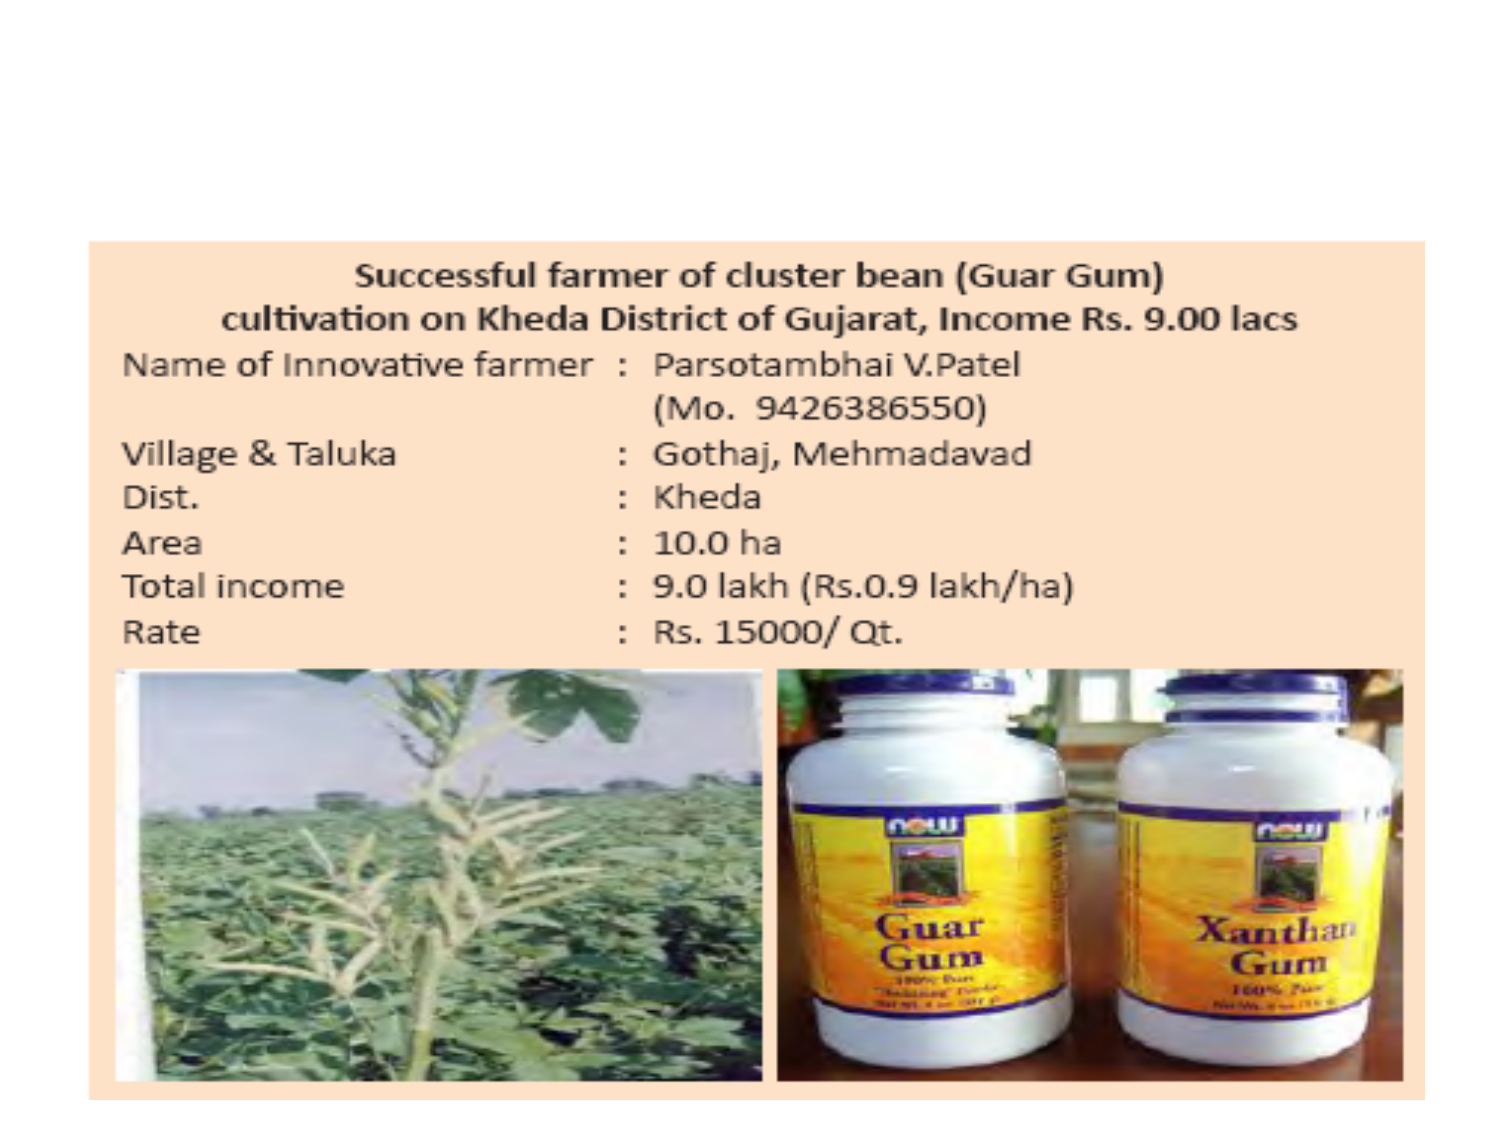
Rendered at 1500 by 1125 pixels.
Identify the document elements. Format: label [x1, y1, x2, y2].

list [74, 237, 1426, 1101]
